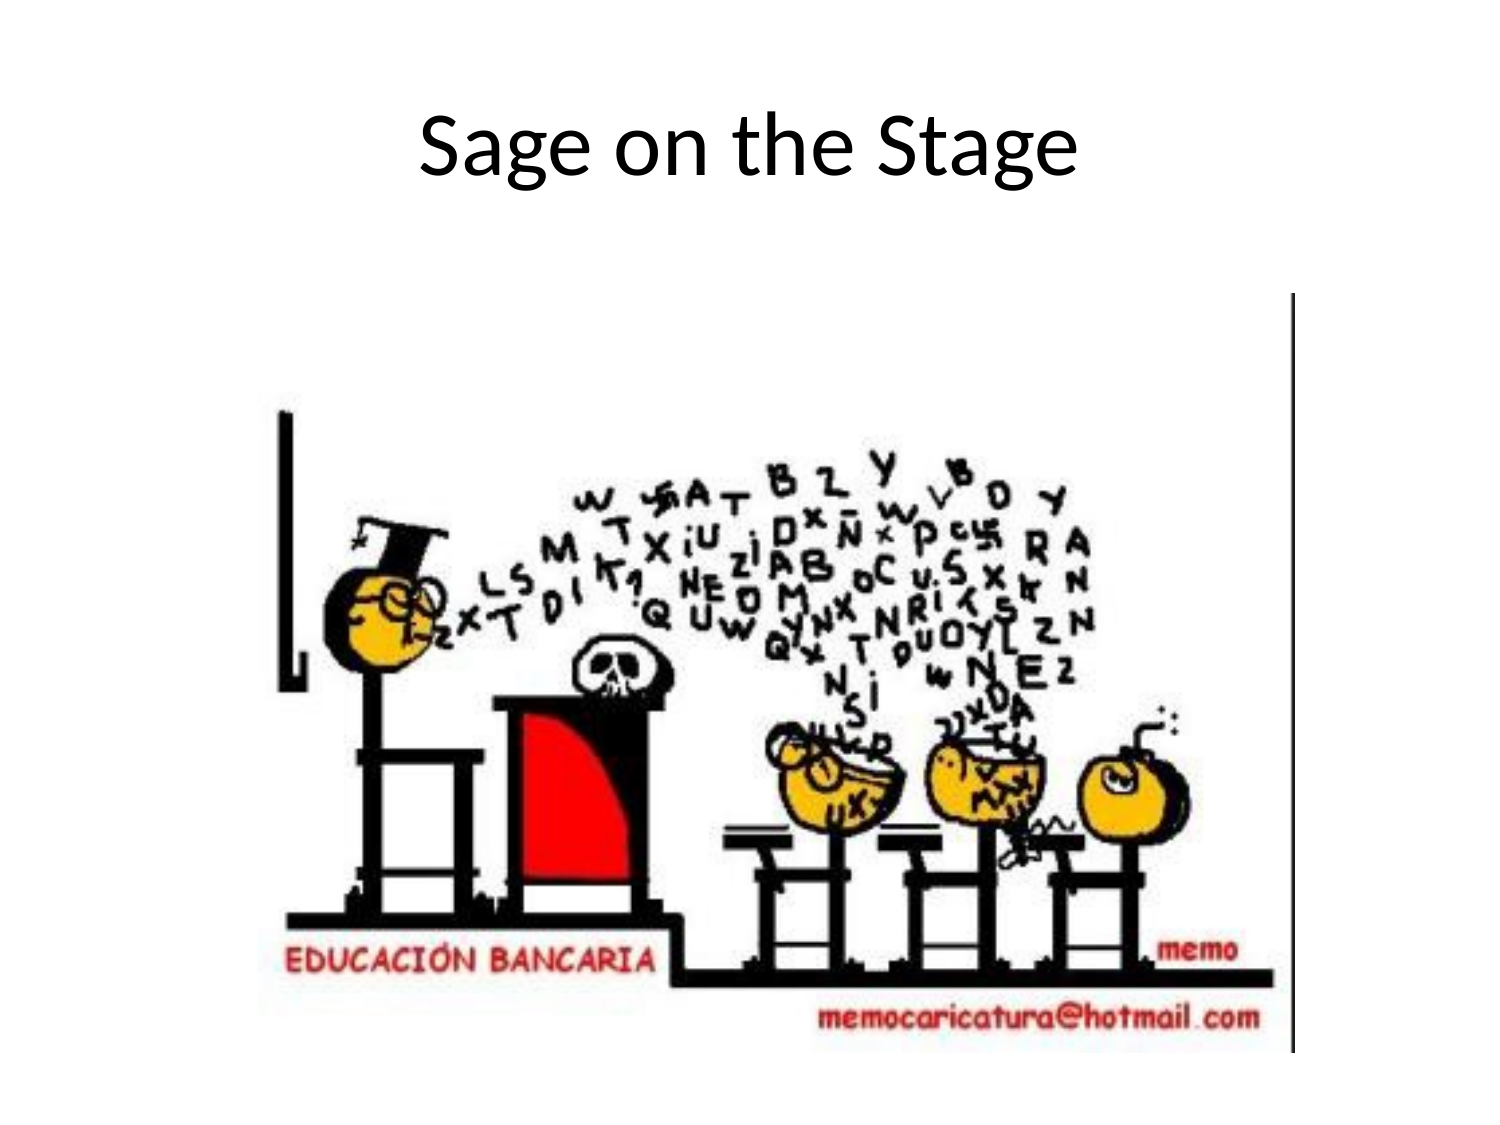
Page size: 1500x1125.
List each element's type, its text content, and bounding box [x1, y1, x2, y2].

title Sage on the Stage [75, 45, 1425, 233]
picture [231, 292, 1295, 1053]
